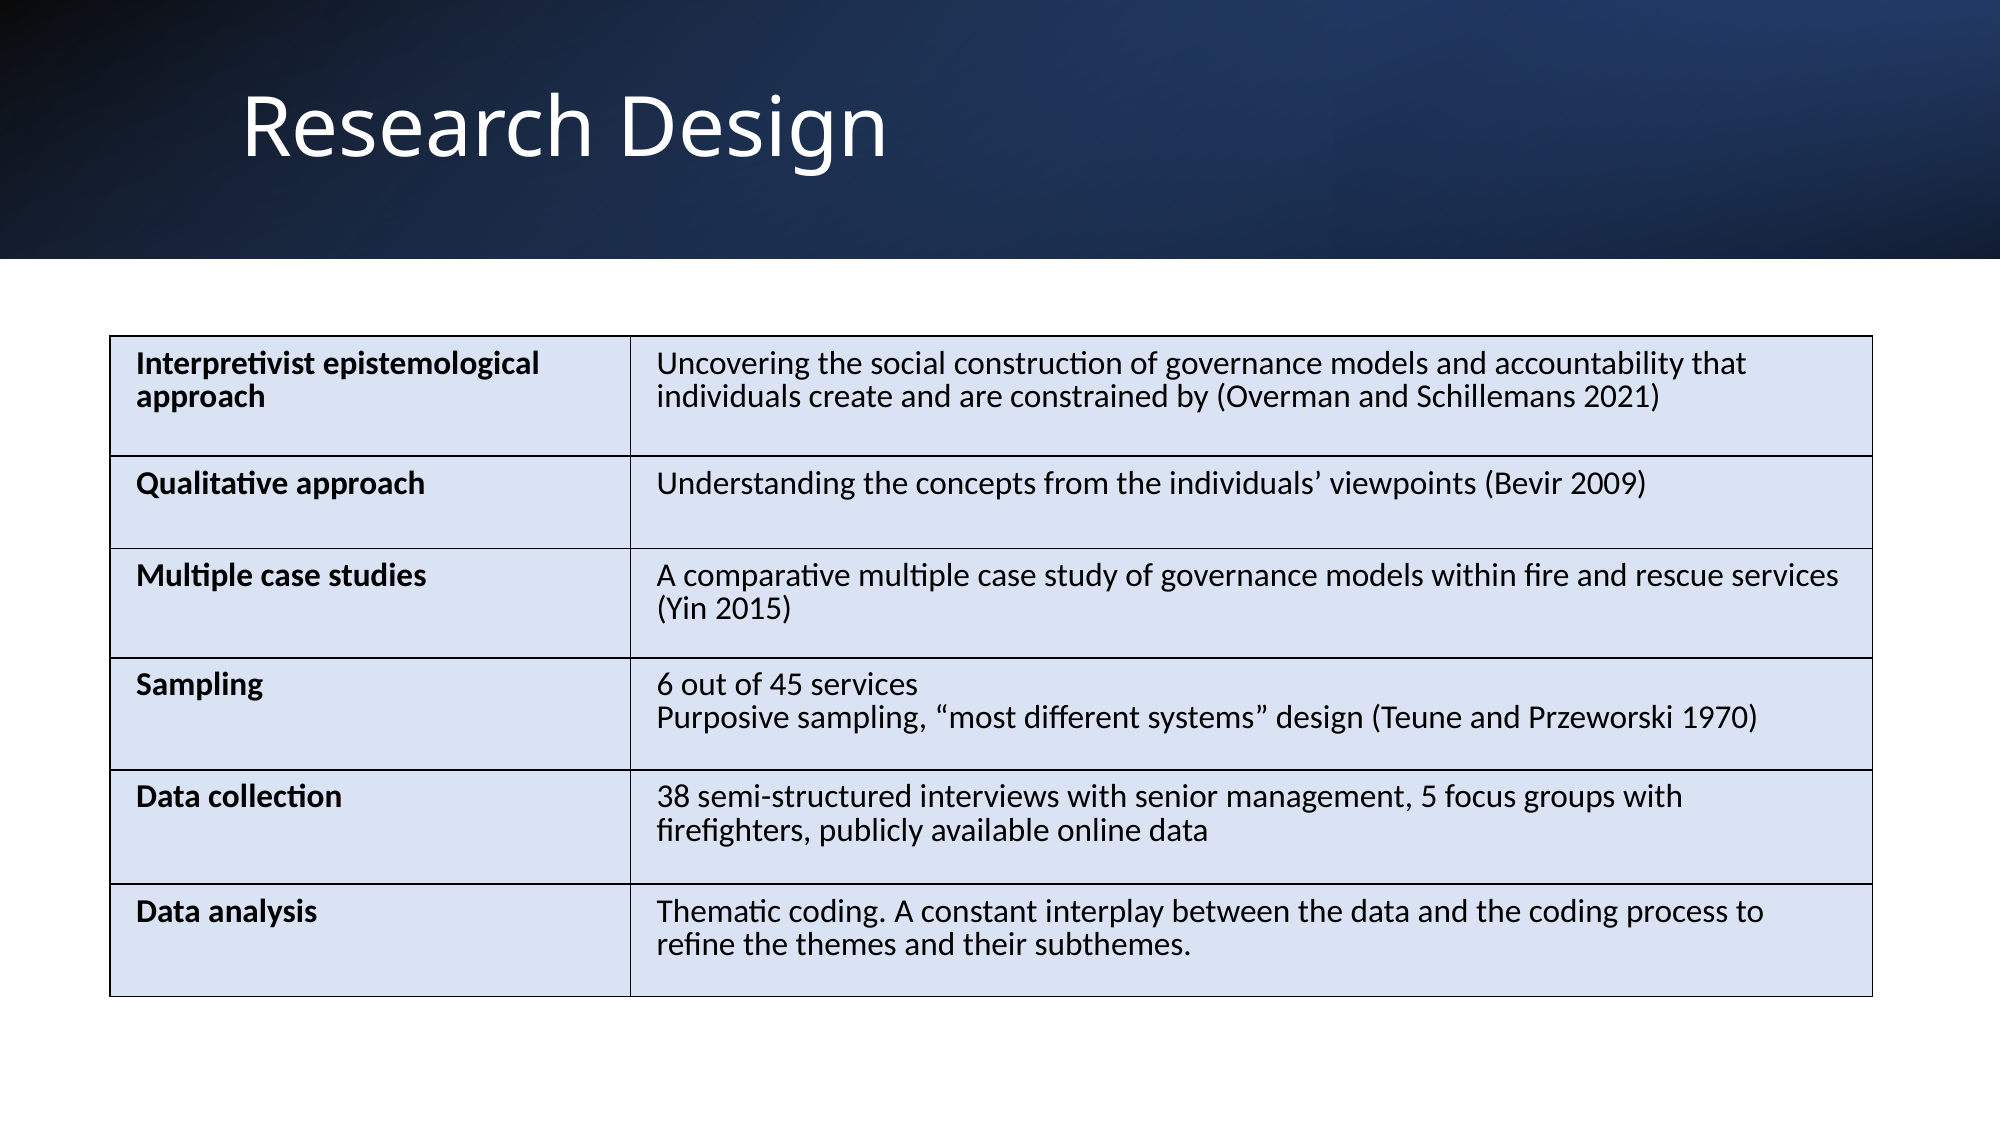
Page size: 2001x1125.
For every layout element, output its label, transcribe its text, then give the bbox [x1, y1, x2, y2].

table_header Uncovering the social construction of governance models and accountability that individuals create and are constrained by (Overman and Schillemans 2021) [631, 337, 1872, 455]
table_cell Understanding the concepts from the individuals’ viewpoints (Bevir 2009) [631, 457, 1872, 548]
table_cell Multiple case studies [111, 549, 630, 657]
table_cell Data collection [111, 771, 630, 883]
table_cell Qualitative approach [111, 457, 630, 548]
table_header Interpretivist epistemological approach [111, 337, 630, 455]
table_cell Sampling [111, 659, 630, 769]
text_box [0, 260, 2000, 1125]
table_cell 6 out of 45 services Purposive sampling, “most different systems” design (Teune and Przeworski 1970) [631, 659, 1872, 769]
table_cell Thematic coding. A constant interplay between the data and the coding process to refine the themes and their subthemes. [631, 885, 1872, 996]
table_cell A comparative multiple case study of governance models within fire and rescue services (Yin 2015) [631, 549, 1872, 657]
text_box [0, 0, 2000, 260]
table_cell 38 semi-structured interviews with senior management, 5 focus groups with firefighters, publicly available online data [631, 771, 1872, 883]
title Research Design [225, 57, 1873, 202]
table_cell Data analysis [111, 885, 630, 996]
